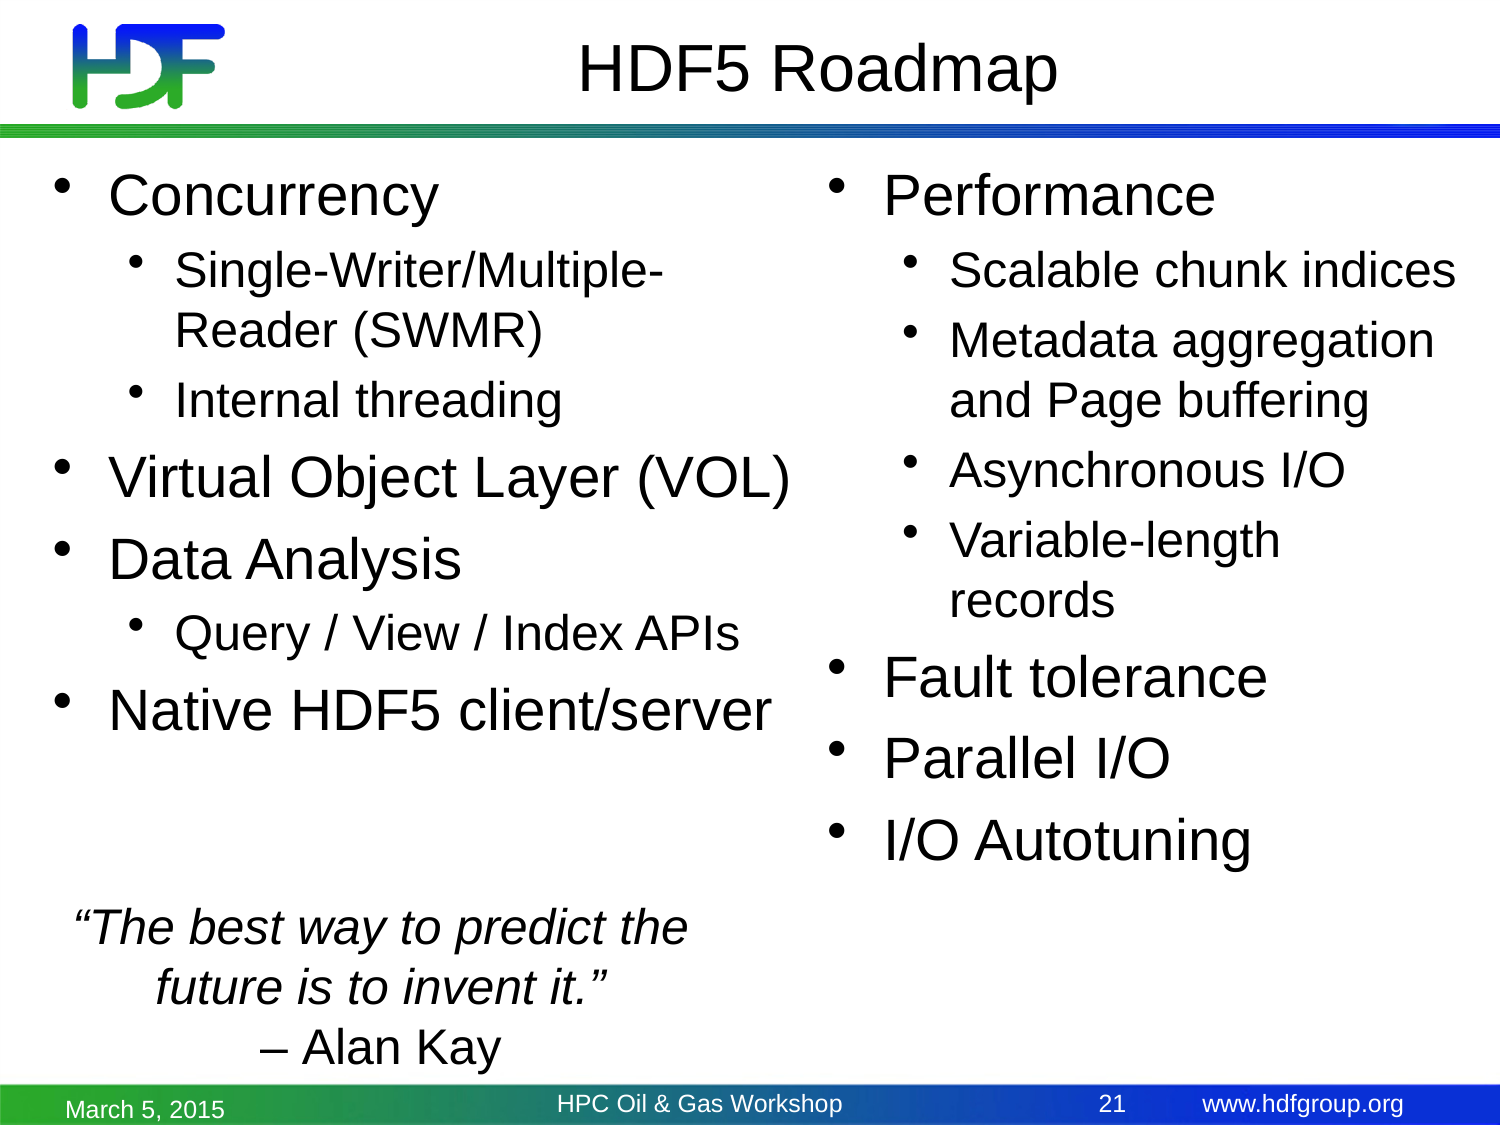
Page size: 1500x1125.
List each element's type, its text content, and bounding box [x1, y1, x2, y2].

text_box HPC Oil & Gas Workshop [375, 1087, 1025, 1125]
text_box “The best way to predict the future is to invent it.” – Alan Kay [5, 887, 756, 1083]
picture [0, 0, 1500, 1125]
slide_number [49, 1093, 326, 1125]
title HDF5 Roadmap [187, 24, 1451, 113]
text_box Performance Scalable chunk indices Metadata aggregation and Page buffering Asynchronous I/O Variable-length records Fault tolerance Parallel I/O I/O Autotuning [812, 149, 1475, 988]
list Concurrency Single-Writer/Multiple-Reader (SWMR) Internal threading Virtual Object Layer (VOL) Data Analysis Query / View / Index APIs Native HDF5 client/server [37, 149, 812, 988]
slide_number 21 [1049, 1087, 1176, 1125]
